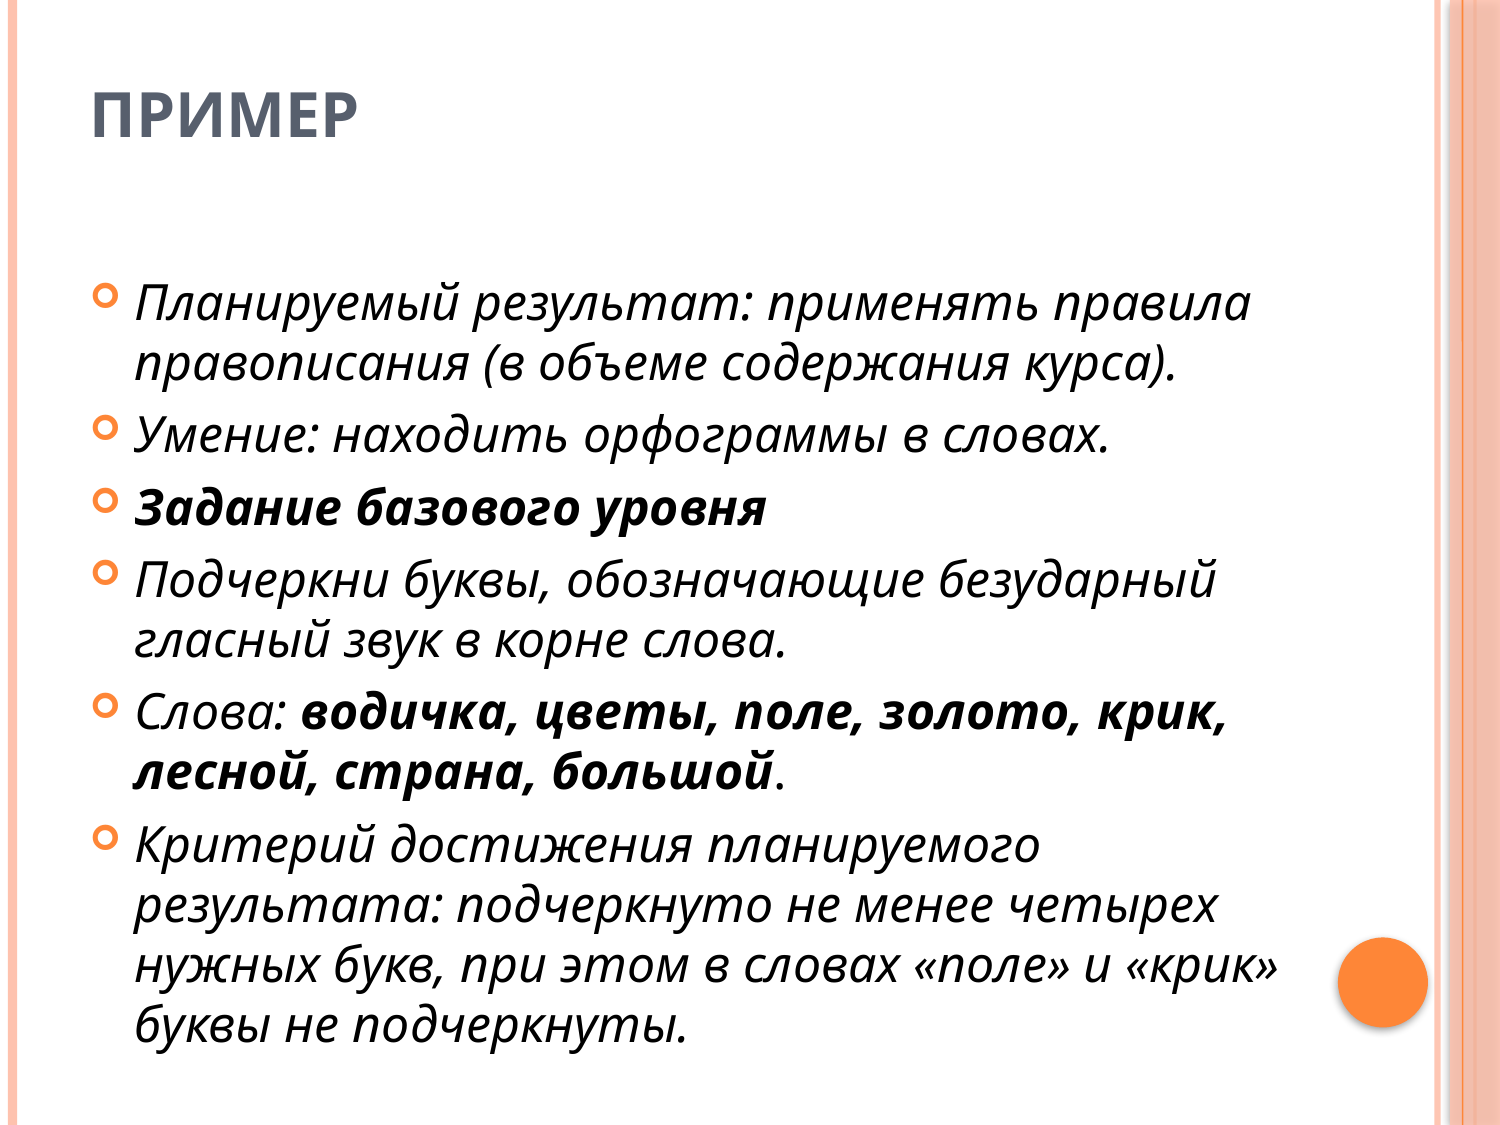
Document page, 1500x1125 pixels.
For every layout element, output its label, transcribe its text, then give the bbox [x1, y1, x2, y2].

title Пример [75, 45, 1300, 233]
list Планируемый результат: применять правила правописания (в объеме содержания курса). Умение: находить орфограммы в словах. Задание базового уровня Подчеркни буквы, обозначающие безударный гласный звук в корне слова. Слова: водичка, цветы, поле, золото, крик, лесной, страна, большой. Критерий достижения планируемого результата: подчеркнуто не менее четырех нужных букв, при этом в словах «поле» и «крик» буквы не подчеркнуты. [75, 262, 1300, 1062]
